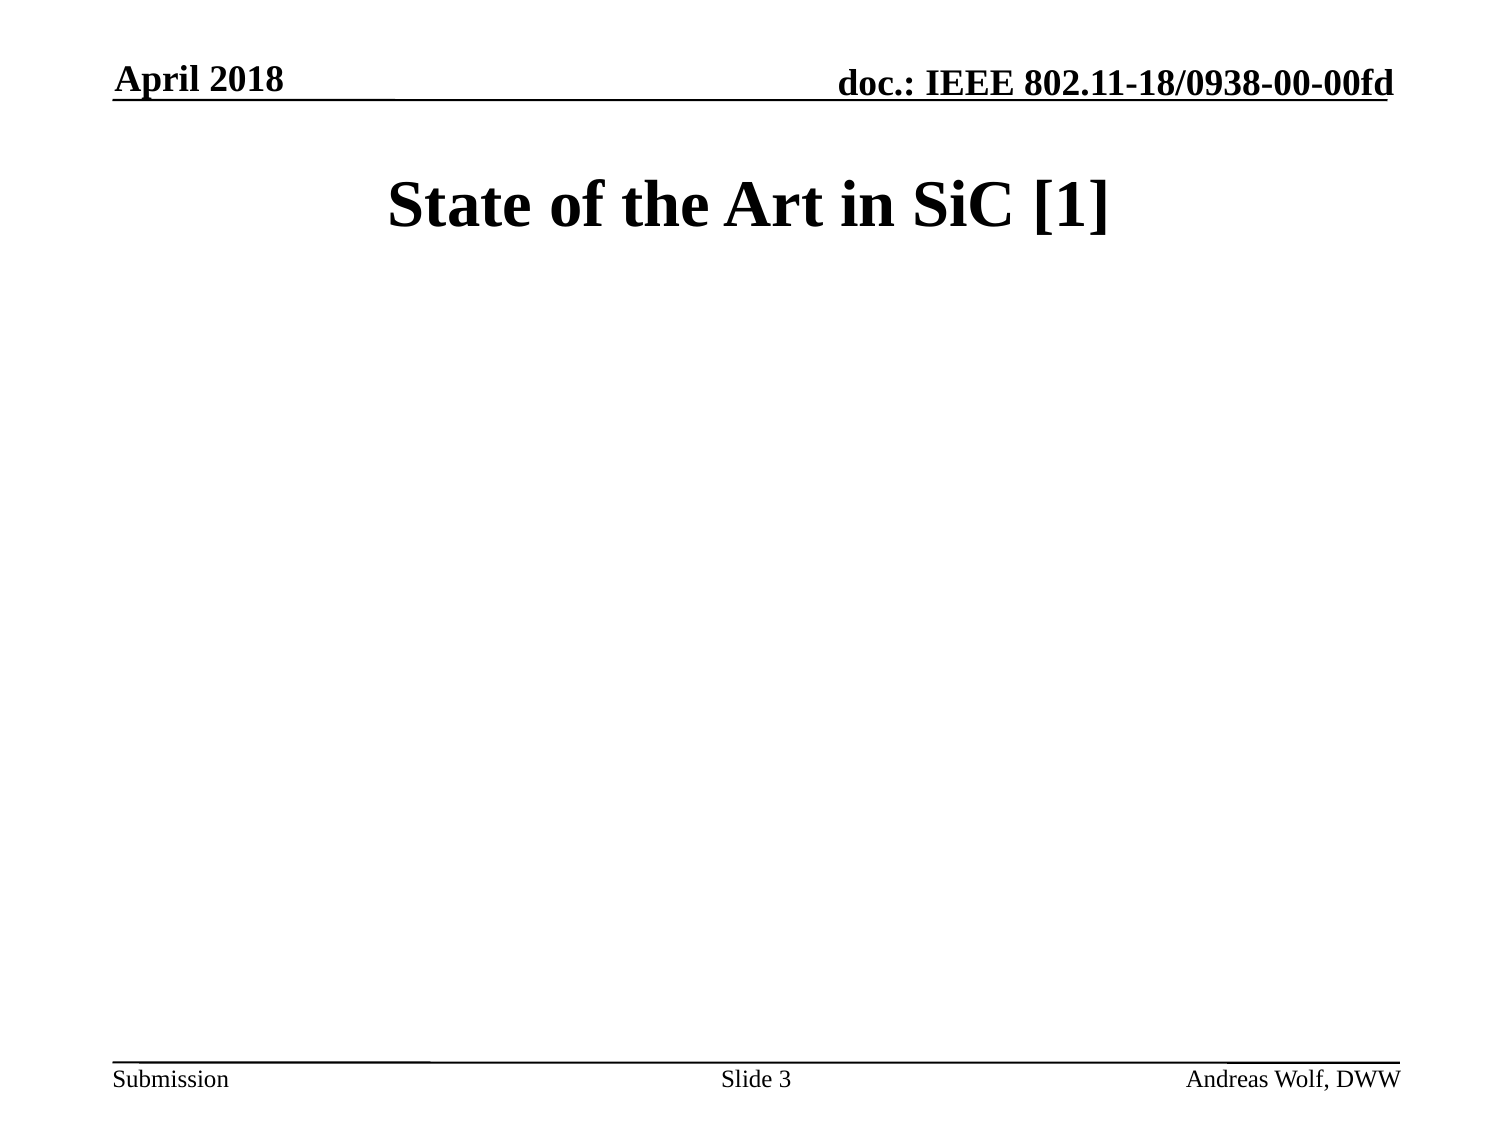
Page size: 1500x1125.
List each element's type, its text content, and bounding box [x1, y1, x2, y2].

title State of the Art in SiC [1] [112, 112, 1388, 288]
footer Andreas Wolf, DWW [878, 1061, 1402, 1093]
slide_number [114, 54, 423, 100]
slide_number Slide 3 [712, 1061, 800, 1123]
